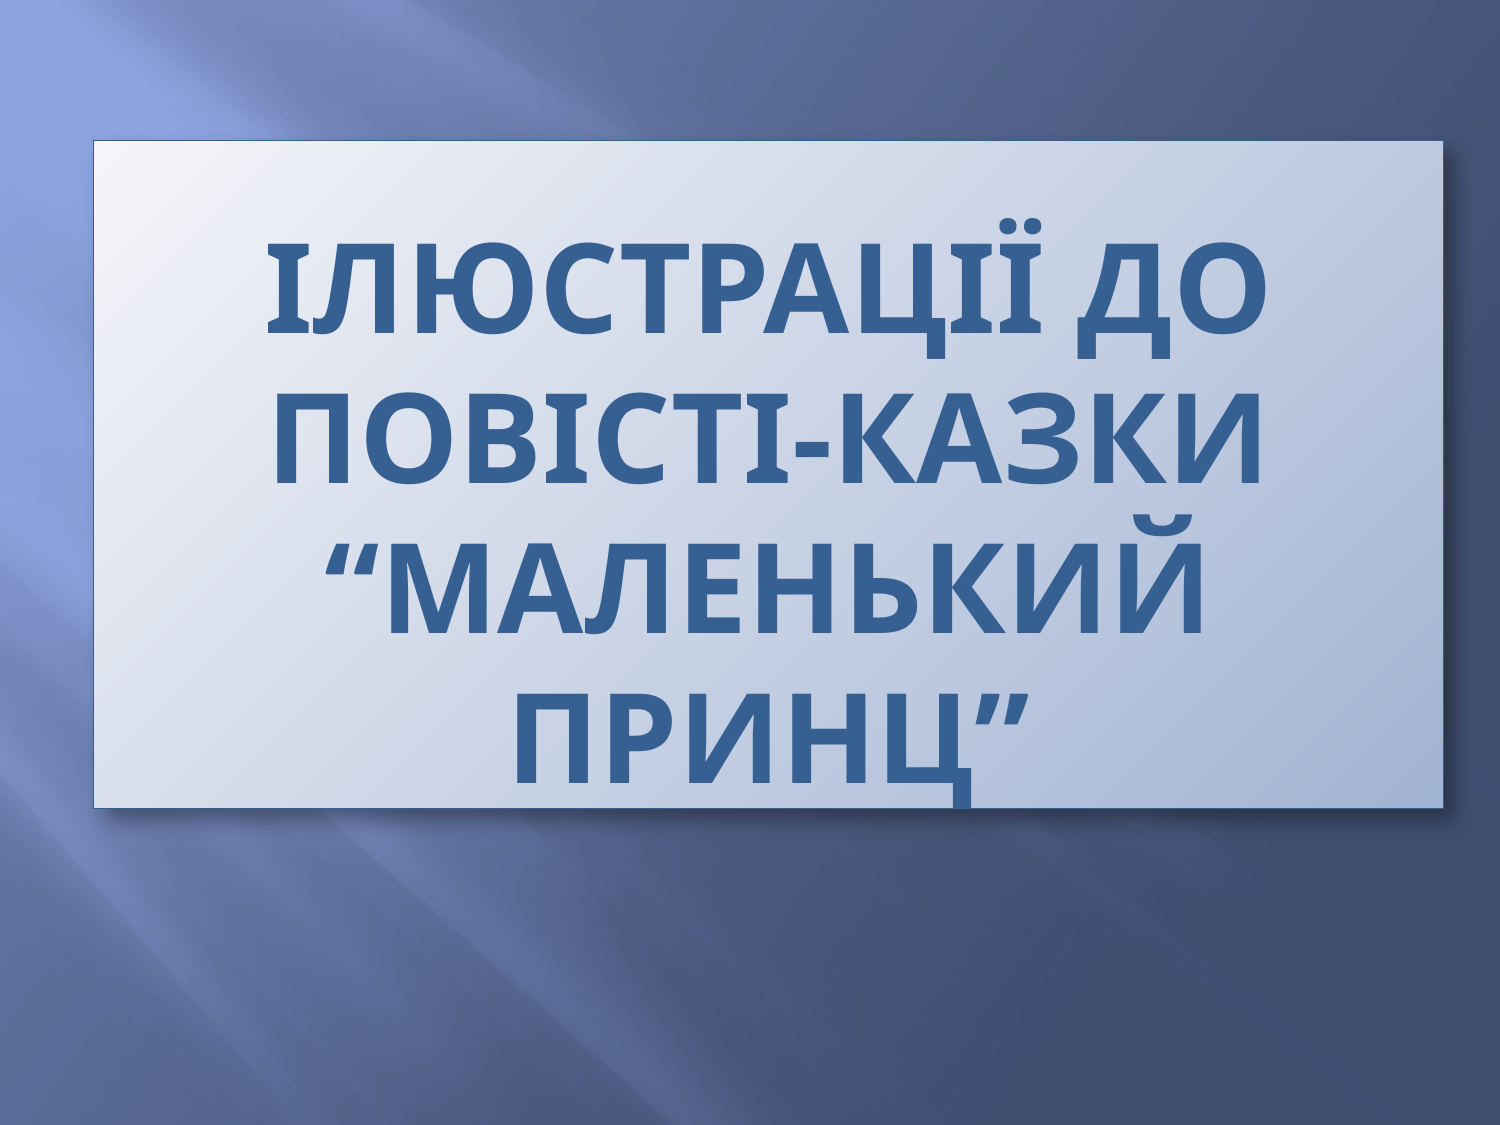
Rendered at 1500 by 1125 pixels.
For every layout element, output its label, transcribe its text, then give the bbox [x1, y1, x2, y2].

title Ілюстрації до повісті-казки “Маленький принц” [93, 140, 1444, 809]
